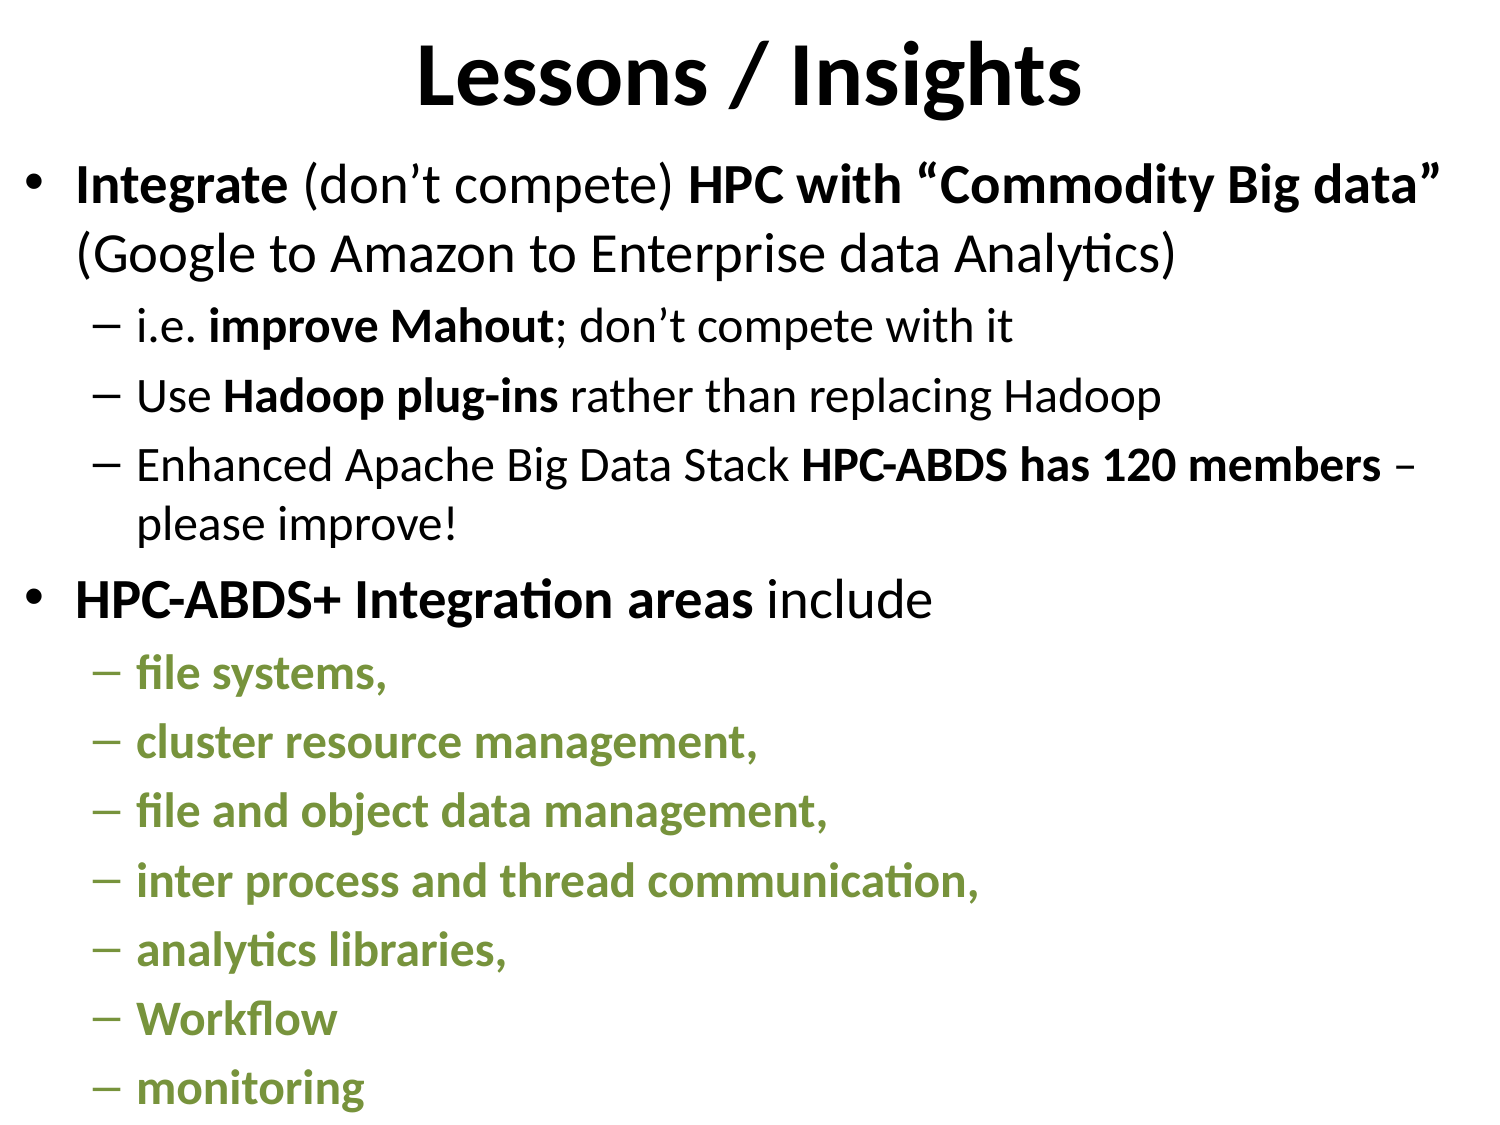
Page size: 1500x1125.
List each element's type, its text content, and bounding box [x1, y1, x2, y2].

title Lessons / Insights [75, 0, 1425, 139]
list Integrate (don’t compete) HPC with “Commodity Big data” (Google to Amazon to Enterprise data Analytics) i.e. improve Mahout; don’t compete with it Use Hadoop plug-ins rather than replacing Hadoop Enhanced Apache Big Data Stack HPC-ABDS has 120 members – please improve! HPC-ABDS+ Integration areas include file systems, cluster resource management, file and object data management, inter process and thread communication, analytics libraries, Workflow monitoring [9, 139, 1500, 1125]
